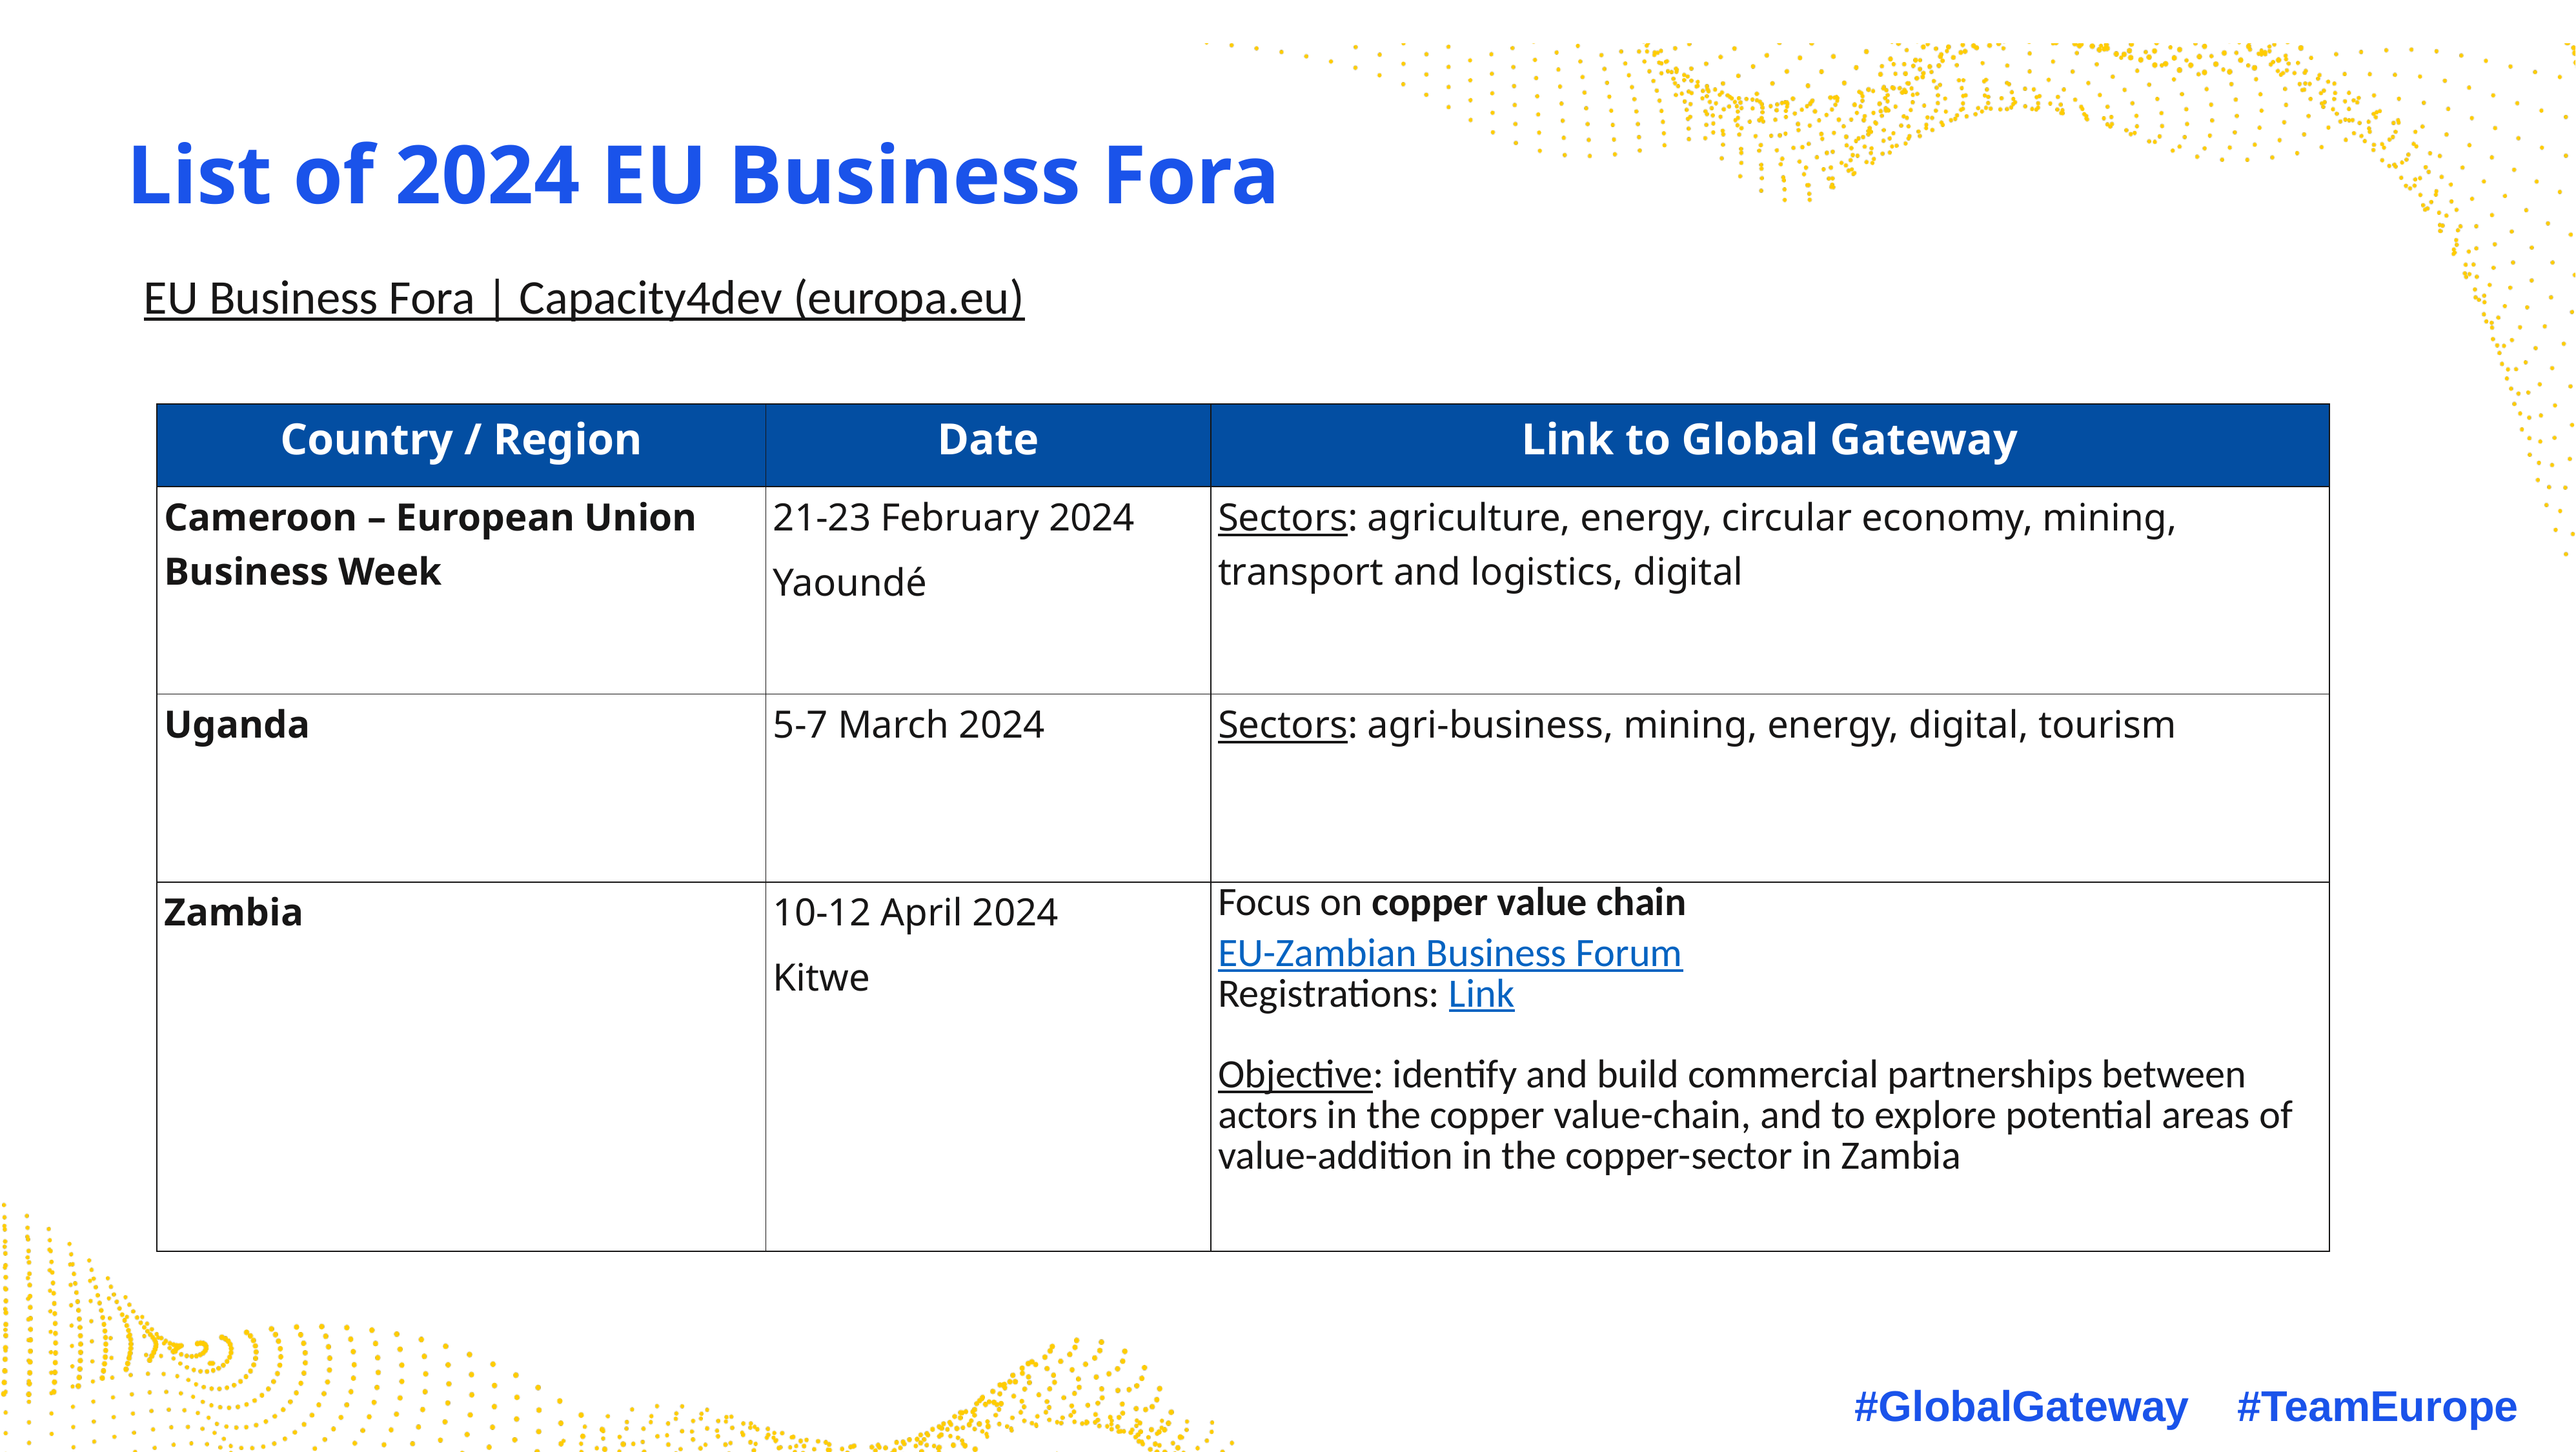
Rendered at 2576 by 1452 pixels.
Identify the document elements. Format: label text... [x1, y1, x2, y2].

text_box List of 2024 EU Business Fora [127, 79, 1084, 221]
table_cell 10-12 April 2024 Kitwe [766, 883, 1210, 1048]
table_cell 5-7 March 2024 [766, 694, 1210, 882]
table_cell Cameroon – European Union Business Week [157, 487, 766, 694]
table_cell 21-23 February 2024 Yaoundé [766, 487, 1084, 694]
table_cell Sectors: agri-business, mining, energy, digital, tourism [1212, 736, 2329, 882]
table_header Country / Region [157, 405, 766, 486]
table_header Date [766, 405, 1084, 486]
picture [1084, 43, 2576, 736]
table_cell Uganda [157, 694, 766, 882]
text_box EU Business Fora | Capacity4dev (europa.eu) [97, 257, 1084, 329]
table_cell Zambia [157, 883, 766, 1048]
picture [0, 1048, 1372, 1452]
table_cell Focus on copper value chain EU-Zambian Business Forum Registrations: Link Objective: identify and build commercial partnerships between actors in the copper value-chain, and to explore potential areas of value-addition in the copper-sector in Zambia [1212, 883, 2329, 1251]
text_box #GlobalGateway #TeamEurope [1845, 1373, 2576, 1435]
